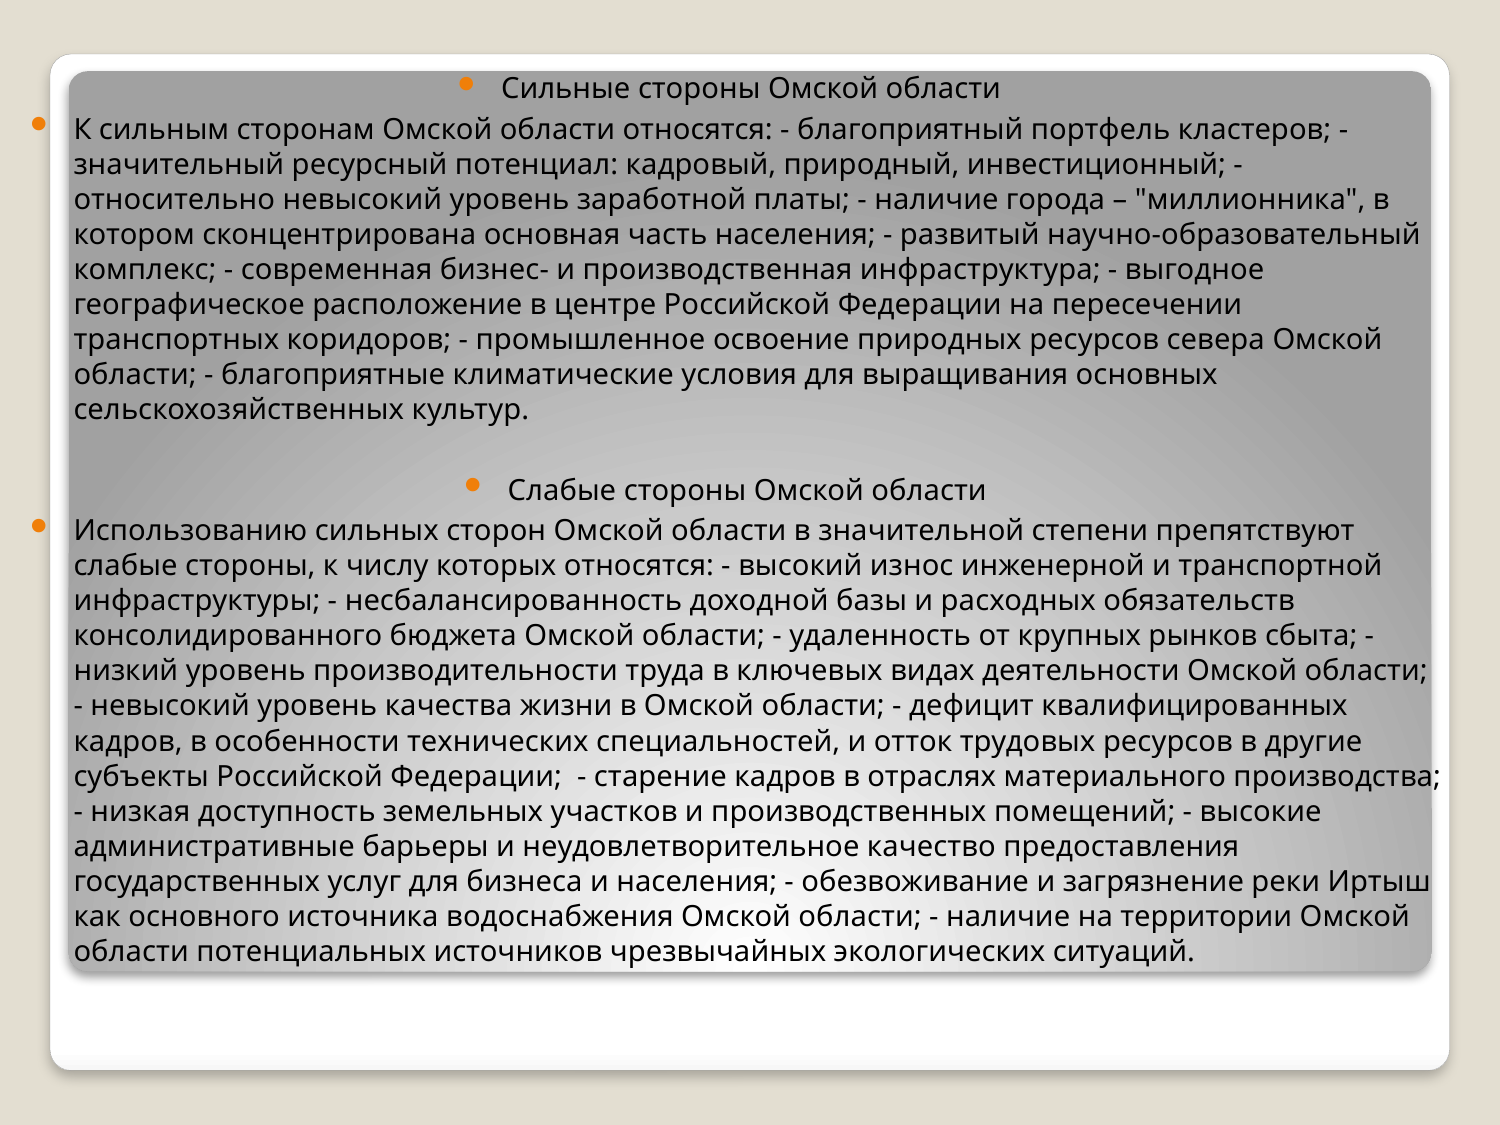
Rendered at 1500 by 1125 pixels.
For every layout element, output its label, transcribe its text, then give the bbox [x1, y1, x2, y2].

list Сильные стороны Омской области К сильным сторонам Омской области относятся: - благоприятный портфель кластеров; - значительный ресурсный потенциал: кадровый, природный, инвестиционный; - относительно невысокий уровень заработной платы; - наличие города – "миллионника", в котором сконцентрирована основная часть населения; - развитый научно-образовательный комплекс; - современная бизнес- и производственная инфраструктура; - выгодное географическое расположение в центре Российской Федерации на пересечении транспортных коридоров; - промышленное освоение природных ресурсов севера Омской области; - благоприятные климатические условия для выращивания основных сельскохозяйственных культур. Слабые стороны Омской области Использованию сильных сторон Омской области в значительной степени препятствуют слабые стороны, к числу которых относятся: - высокий износ инженерной и транспортной инфраструктуры; - несбалансированность доходной базы и расходных обязательств консолидированного бюджета Омской области; - удаленность от крупных рынков сбыта; - низкий уровень производительности труда в ключевых видах деятельности Омской области; - невысокий уровень качества жизни в Омской области; - дефицит квалифицированных кадров, в особенности технических специальностей, и отток трудовых ресурсов в другие субъекты Российской Федерации; - старение кадров в отраслях материального производства; - низкая доступность земельных участков и производственных помещений; - высокие административные барьеры и неудовлетворительное качество предоставления государственных услуг для бизнеса и населения; - обезвоживание и загрязнение реки Иртыш как основного источника водоснабжения Омской области; - наличие на территории Омской области потенциальных источников чрезвычайных экологических ситуаций. [0, 54, 1459, 1125]
